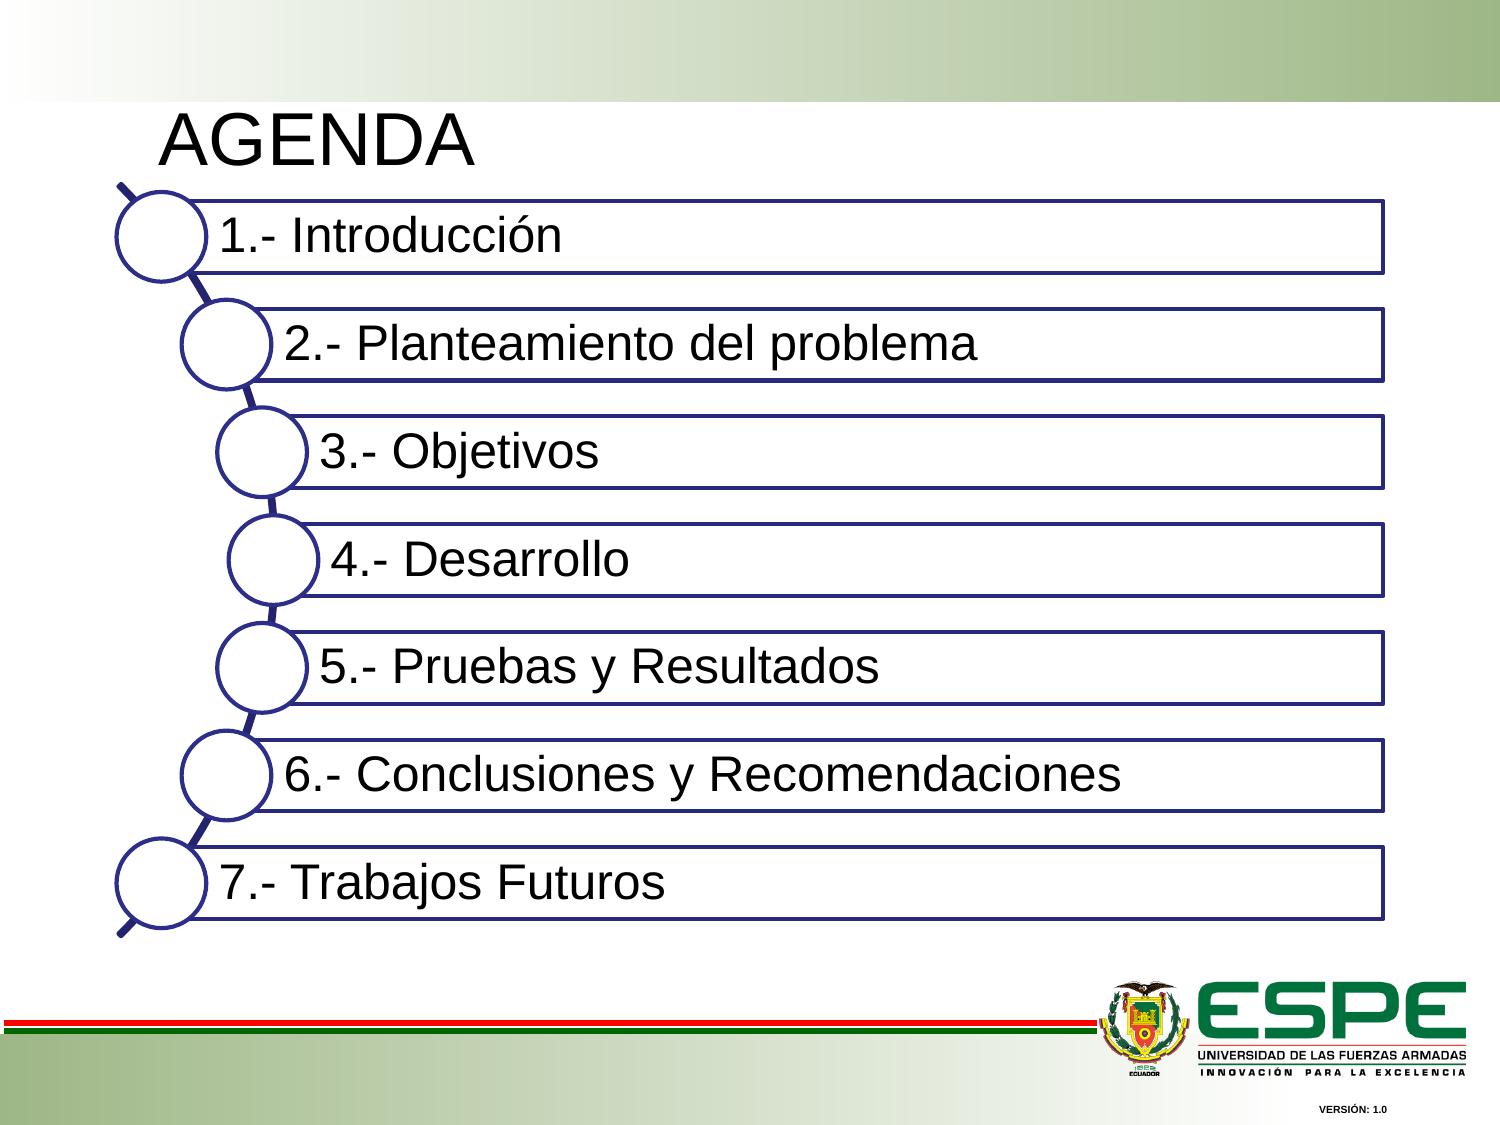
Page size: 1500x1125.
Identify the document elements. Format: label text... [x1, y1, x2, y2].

text_box AGENDA [143, 80, 1500, 190]
slide_number VERSIÓN: 1.0 [1281, 1092, 1425, 1125]
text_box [105, 164, 1395, 956]
picture [1099, 981, 1466, 1076]
